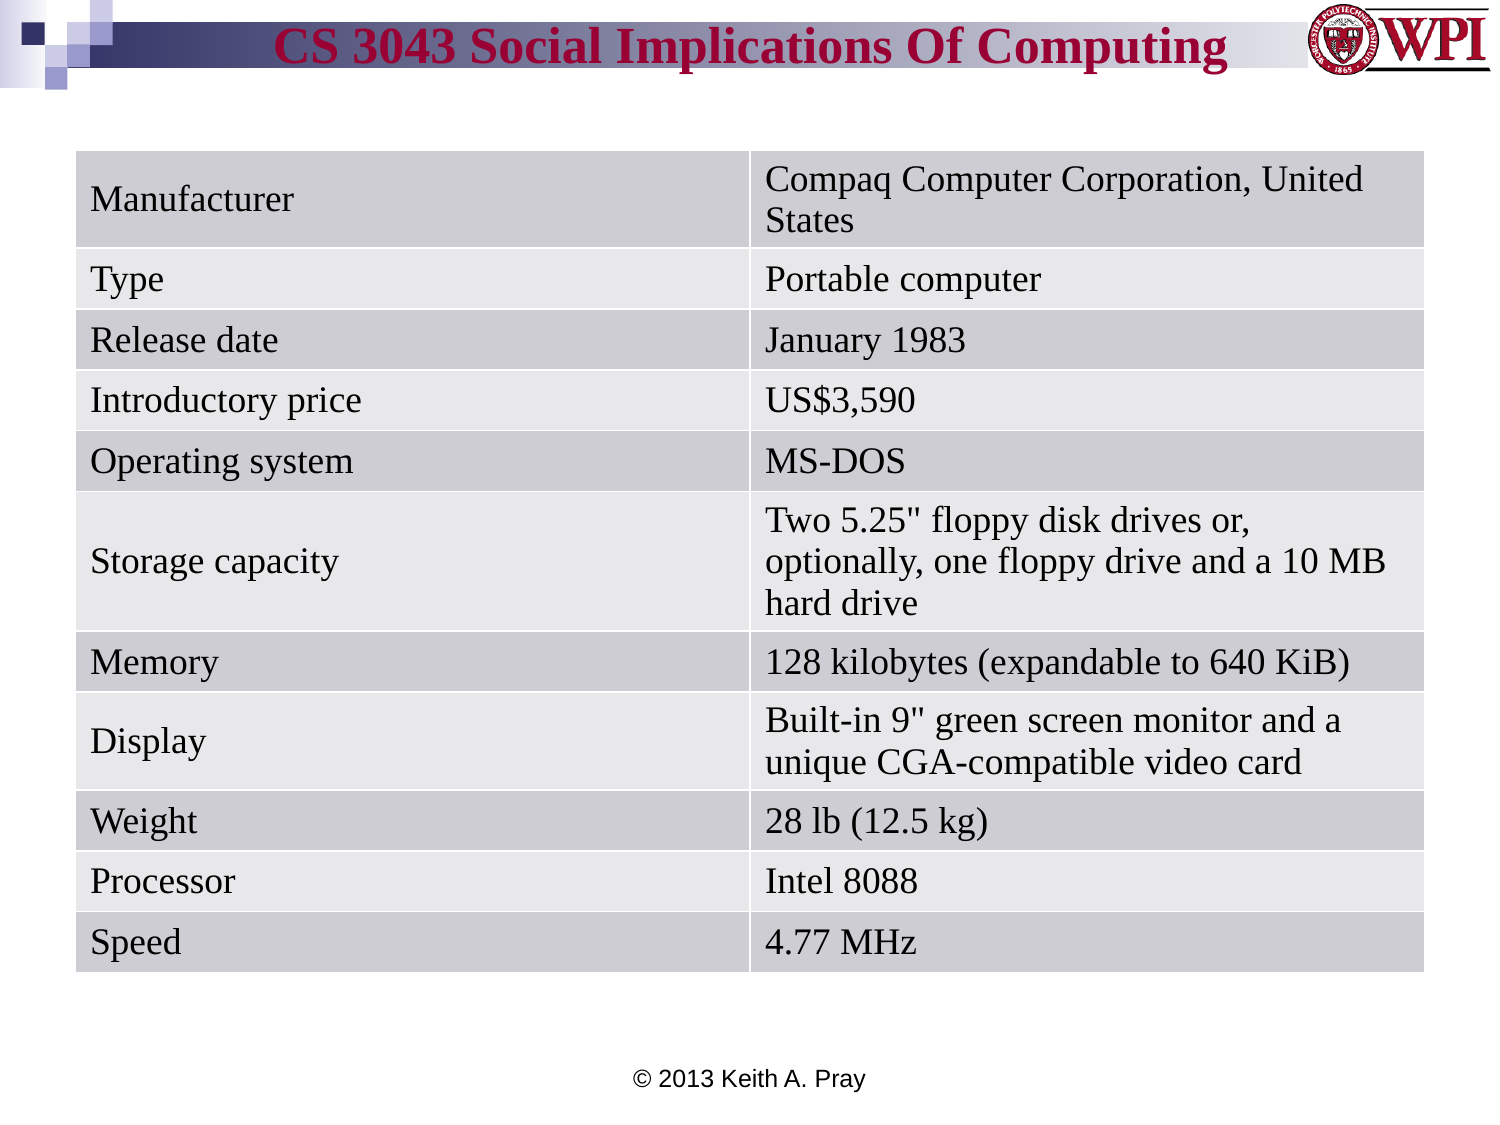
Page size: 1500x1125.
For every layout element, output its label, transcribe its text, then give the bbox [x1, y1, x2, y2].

table_cell Storage capacity [76, 492, 749, 630]
table_cell Introductory price [76, 371, 749, 430]
table_cell Operating system [76, 431, 749, 491]
table_cell Processor [76, 852, 749, 911]
table_cell Speed [76, 912, 749, 972]
table_cell 28 lb (12.5 kg) [751, 791, 1424, 850]
table_cell Weight [76, 791, 749, 850]
table_header Manufacturer [76, 151, 749, 247]
picture [1308, 3, 1500, 75]
table_cell Display [76, 693, 749, 789]
footer © 2013 Keith A. Pray [512, 1024, 988, 1101]
table_cell Intel 8088 [751, 852, 1424, 911]
table_cell Portable computer [751, 249, 1424, 308]
table_cell Built-in 9" green screen monitor and a unique CGA-compatible video card [751, 693, 1424, 789]
table_cell 128 kilobytes (expandable to 640 KiB) [751, 632, 1424, 691]
table_cell Two 5.25" floppy disk drives or, optionally, one floppy drive and a 10 MB hard drive [751, 492, 1424, 630]
table_cell MS-DOS [751, 431, 1424, 491]
table_cell 4.77 MHz [751, 912, 1424, 972]
table_cell Memory [76, 632, 749, 691]
table_header Compaq Computer Corporation, United States [751, 151, 1424, 247]
table_cell Type [76, 249, 749, 308]
table_cell Release date [76, 310, 749, 369]
table_cell January 1983 [751, 310, 1424, 369]
table_cell US$3,590 [751, 371, 1424, 430]
